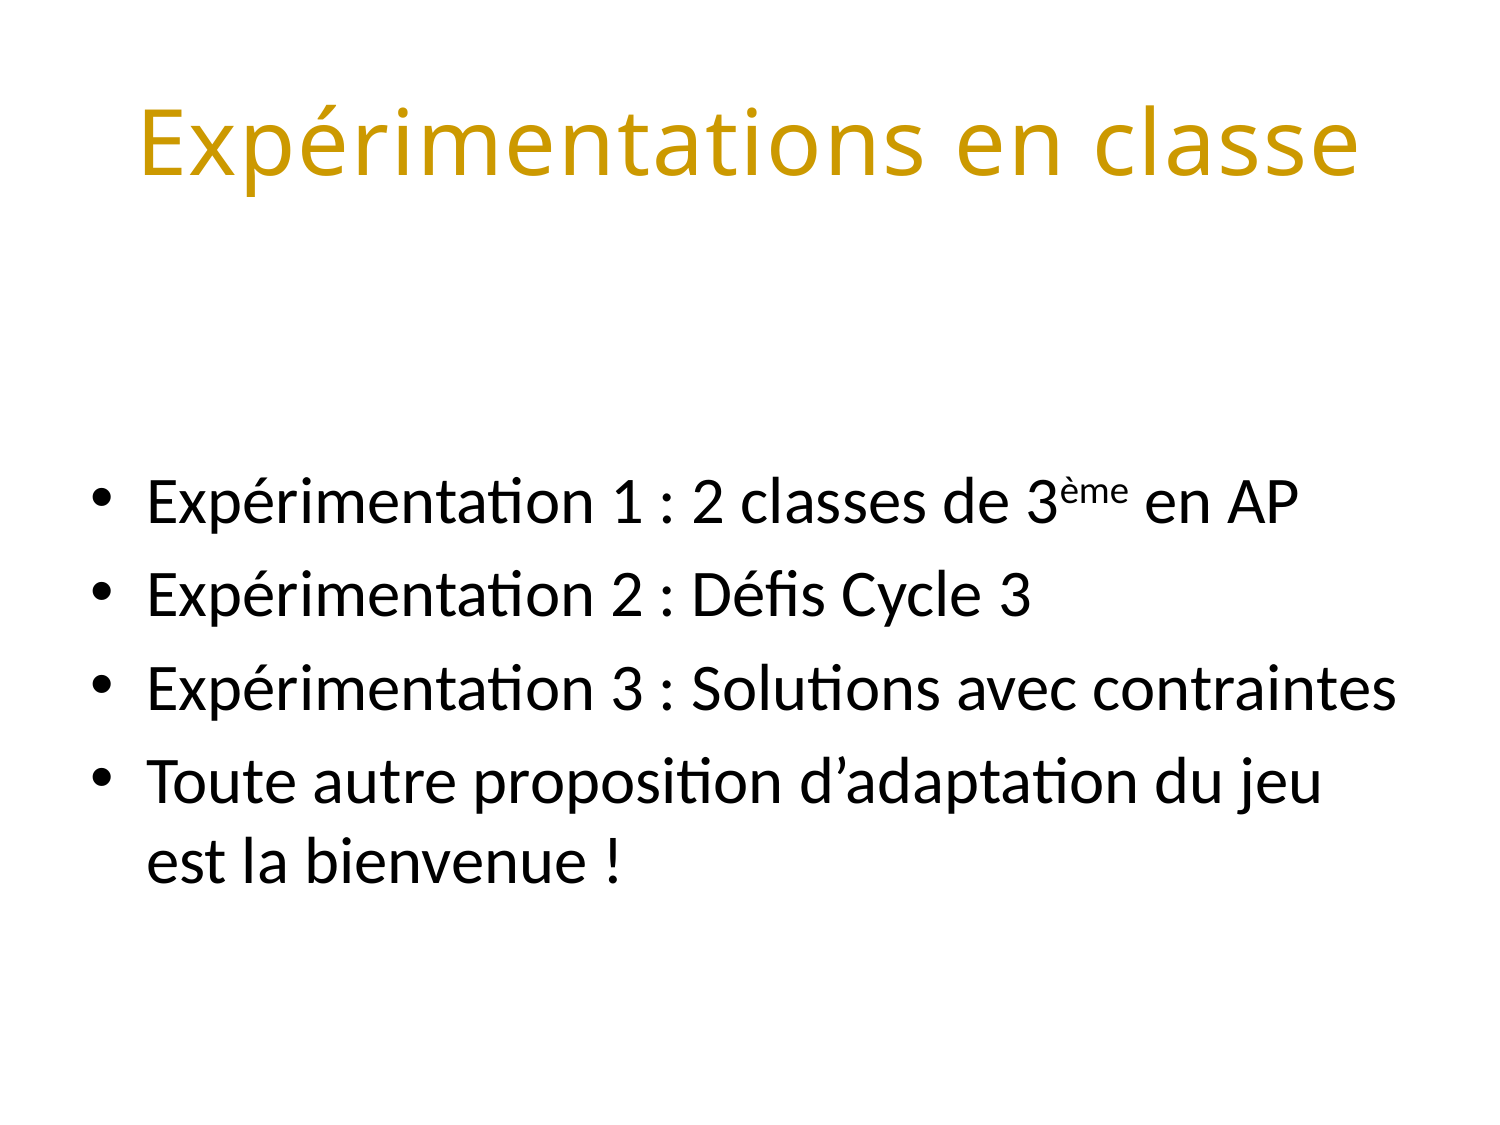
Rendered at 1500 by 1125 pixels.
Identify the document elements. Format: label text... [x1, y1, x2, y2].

list Expérimentation 1 : 2 classes de 3ème en AP Expérimentation 2 : Défis Cycle 3 Expérimentation 3 : Solutions avec contraintes Toute autre proposition d’adaptation du jeu est la bienvenue ! [75, 262, 1425, 1005]
title Expérimentations en classe [75, 45, 1425, 233]
